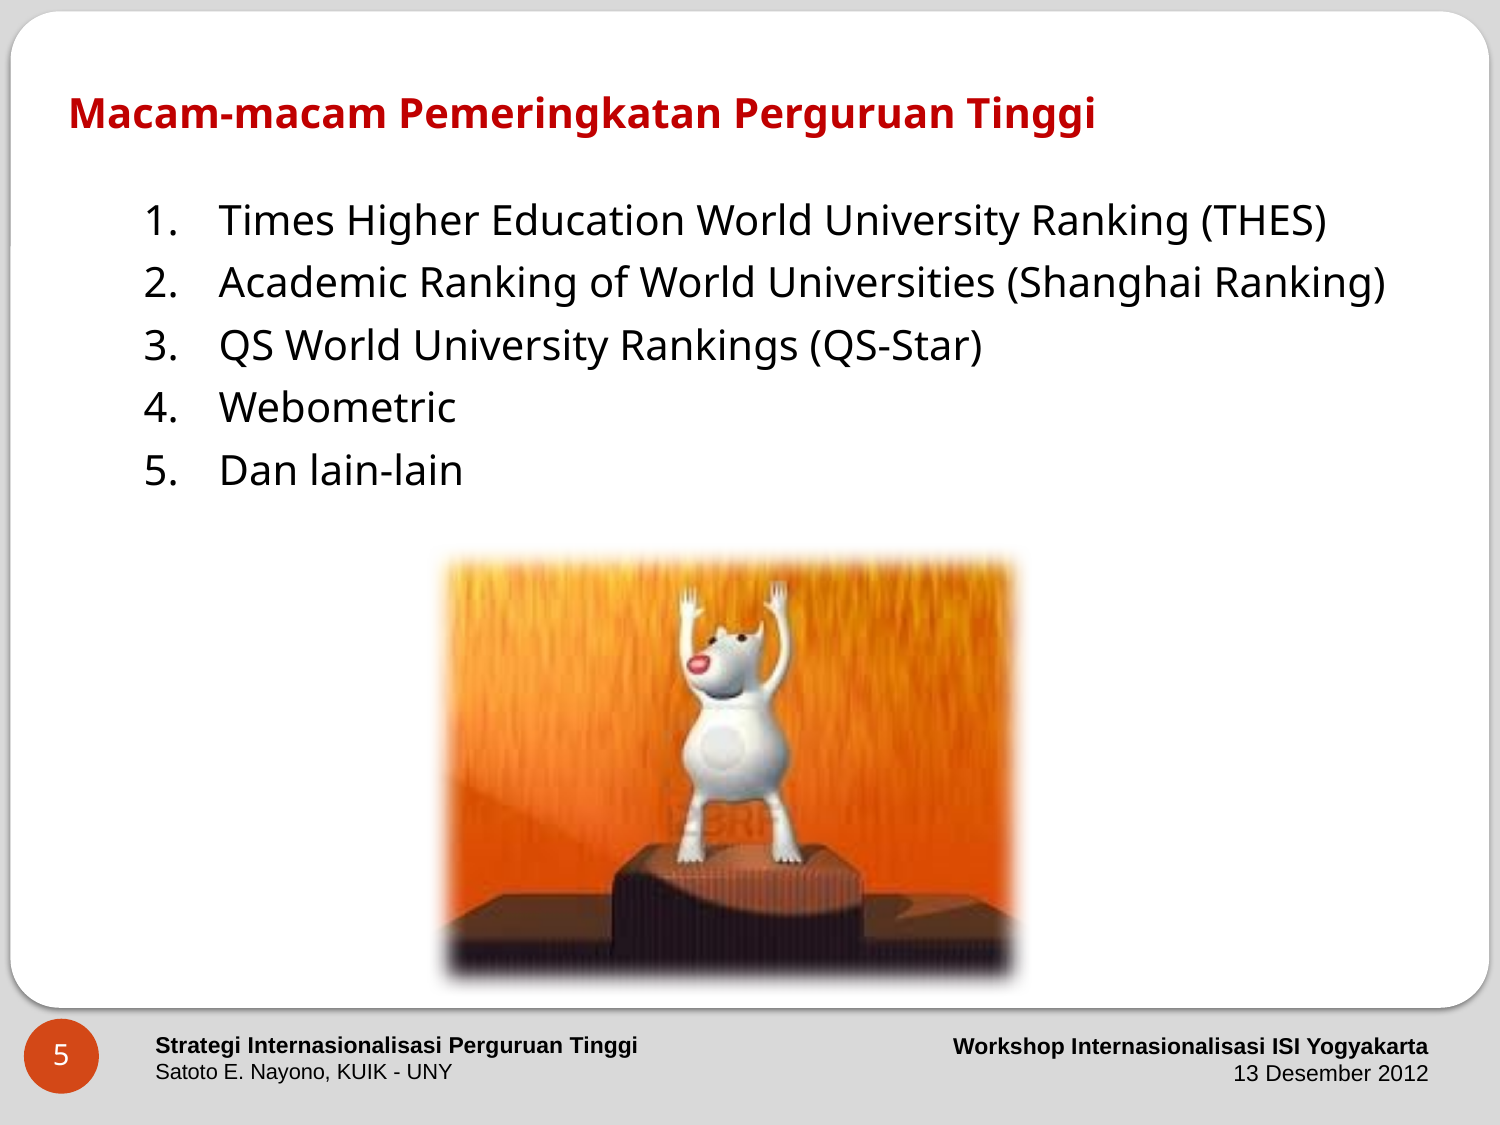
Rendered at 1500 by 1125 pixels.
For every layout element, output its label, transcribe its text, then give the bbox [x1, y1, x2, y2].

text_box Times Higher Education World University Ranking (THES) Academic Ranking of World Universities (Shanghai Ranking) QS World University Rankings (QS-Star) Webometric Dan lain-lain [128, 186, 1459, 552]
text_box Macam-macam Pemeringkatan Perguruan Tinggi [53, 79, 1459, 145]
picture [426, 543, 1032, 997]
slide_number 5 [23, 1018, 99, 1094]
